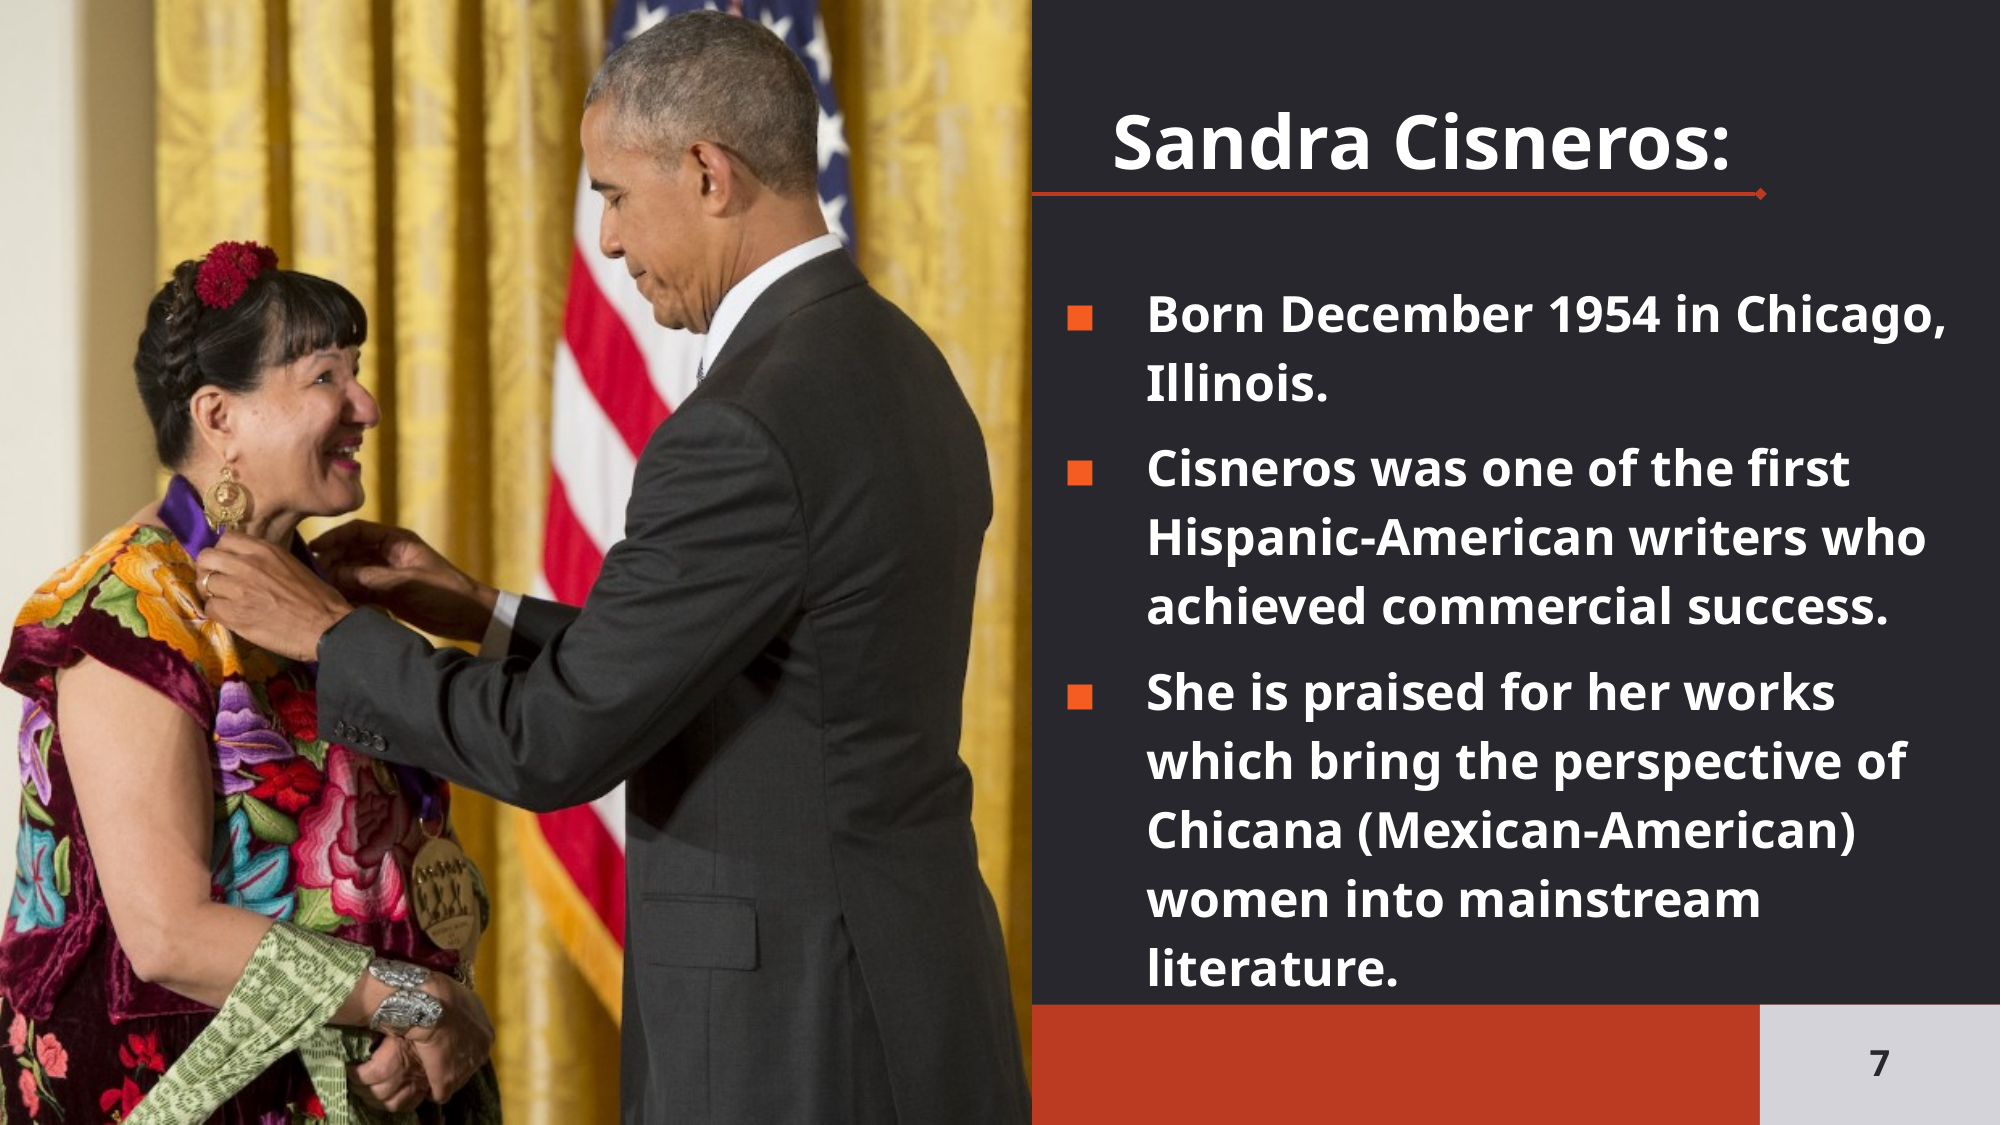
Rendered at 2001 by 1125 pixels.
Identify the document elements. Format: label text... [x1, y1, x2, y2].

slide_number 7 [1759, 1004, 2000, 1125]
title Sandra Cisneros: [1097, 79, 1760, 200]
list Born December 1954 in Chicago, Illinois. Cisneros was one of the first Hispanic-American writers who achieved commercial success. She is praised for her works which bring the perspective of Chicana (Mexican-American) women into mainstream literature. [1035, 258, 2000, 946]
picture [0, 0, 1032, 1125]
